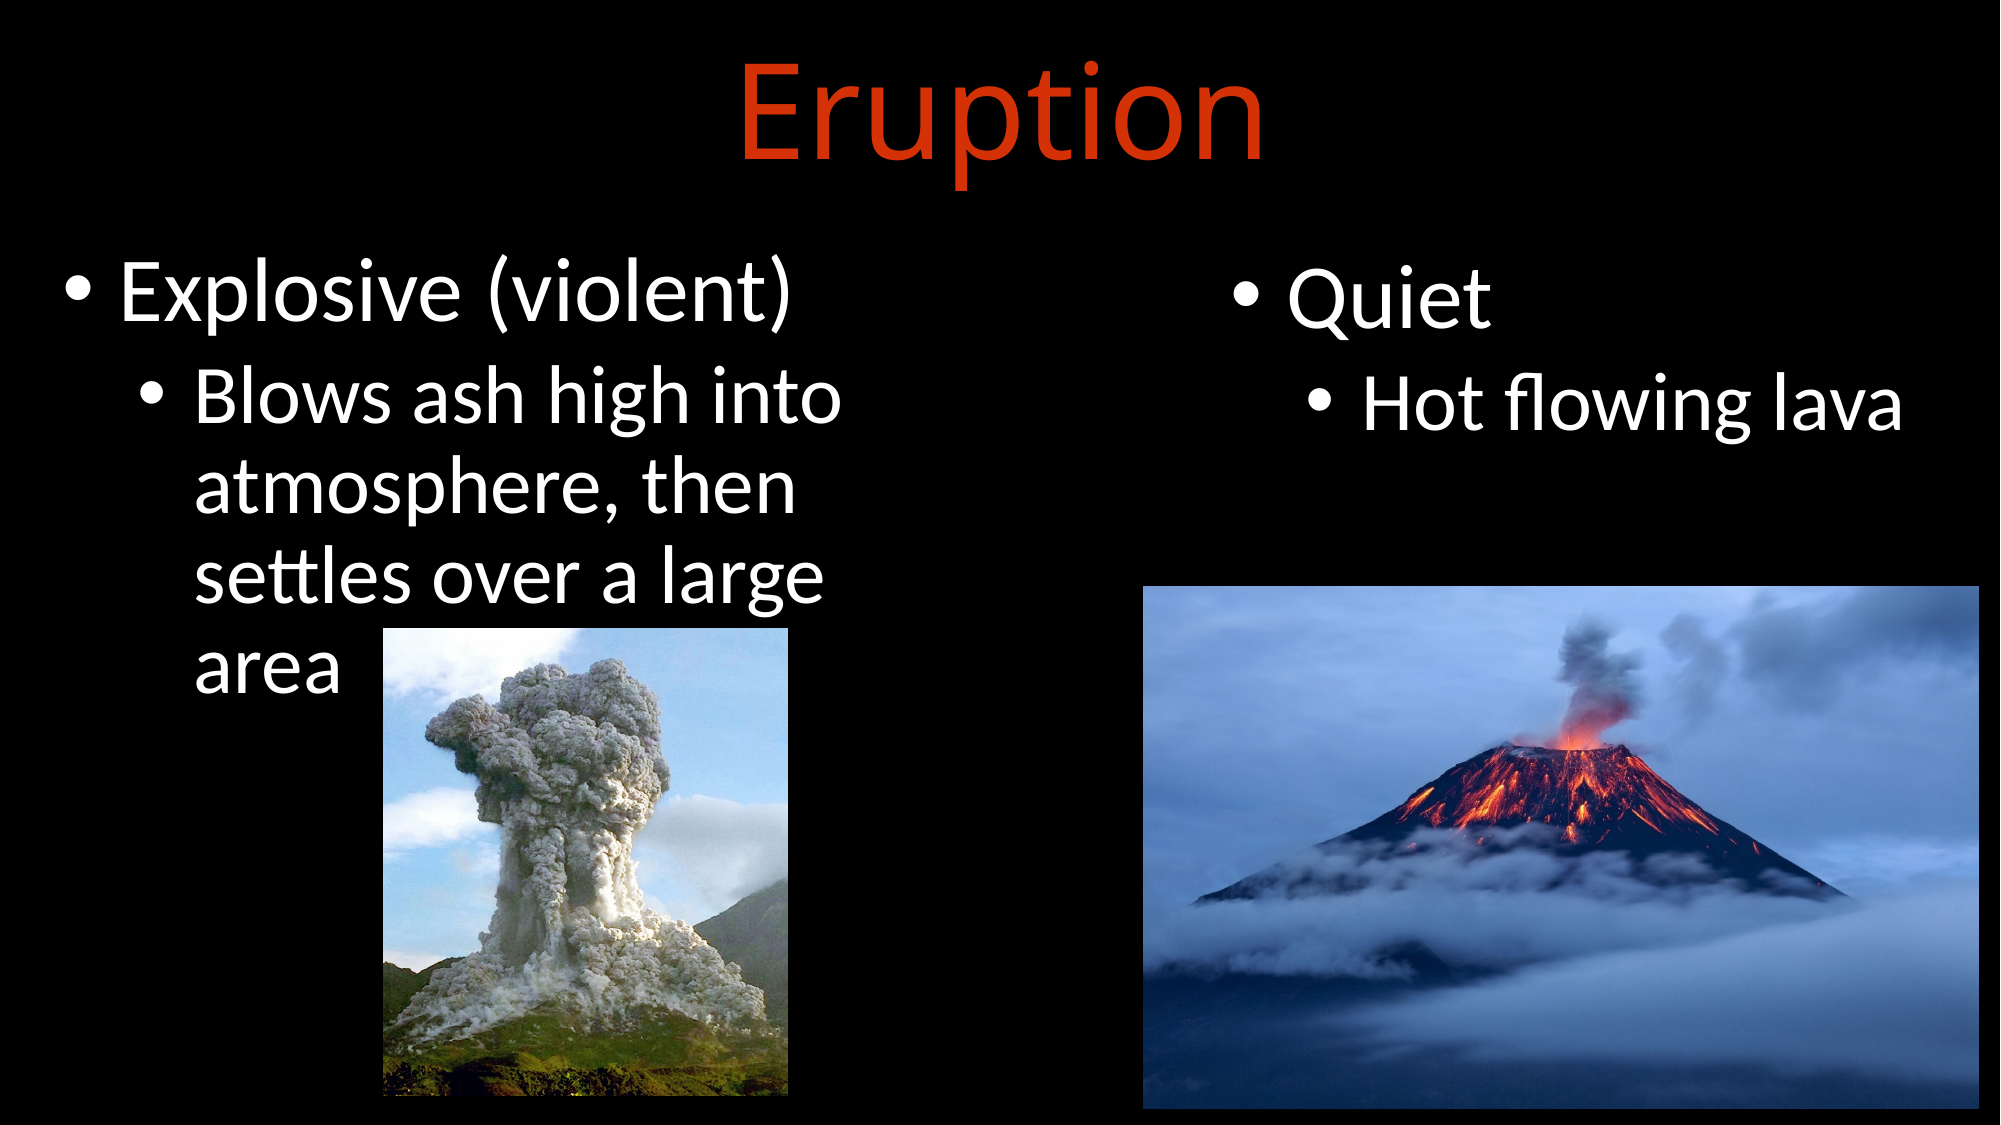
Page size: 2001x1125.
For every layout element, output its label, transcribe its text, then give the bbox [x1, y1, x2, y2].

subtitle Explosive (violent) Blows ash high into atmosphere, then settles over a large area [47, 234, 960, 1057]
picture [1143, 586, 1979, 1109]
picture [382, 628, 788, 1096]
title Eruption [47, 0, 1957, 196]
text_box Quiet Hot flowing lava [1215, 241, 1957, 586]
